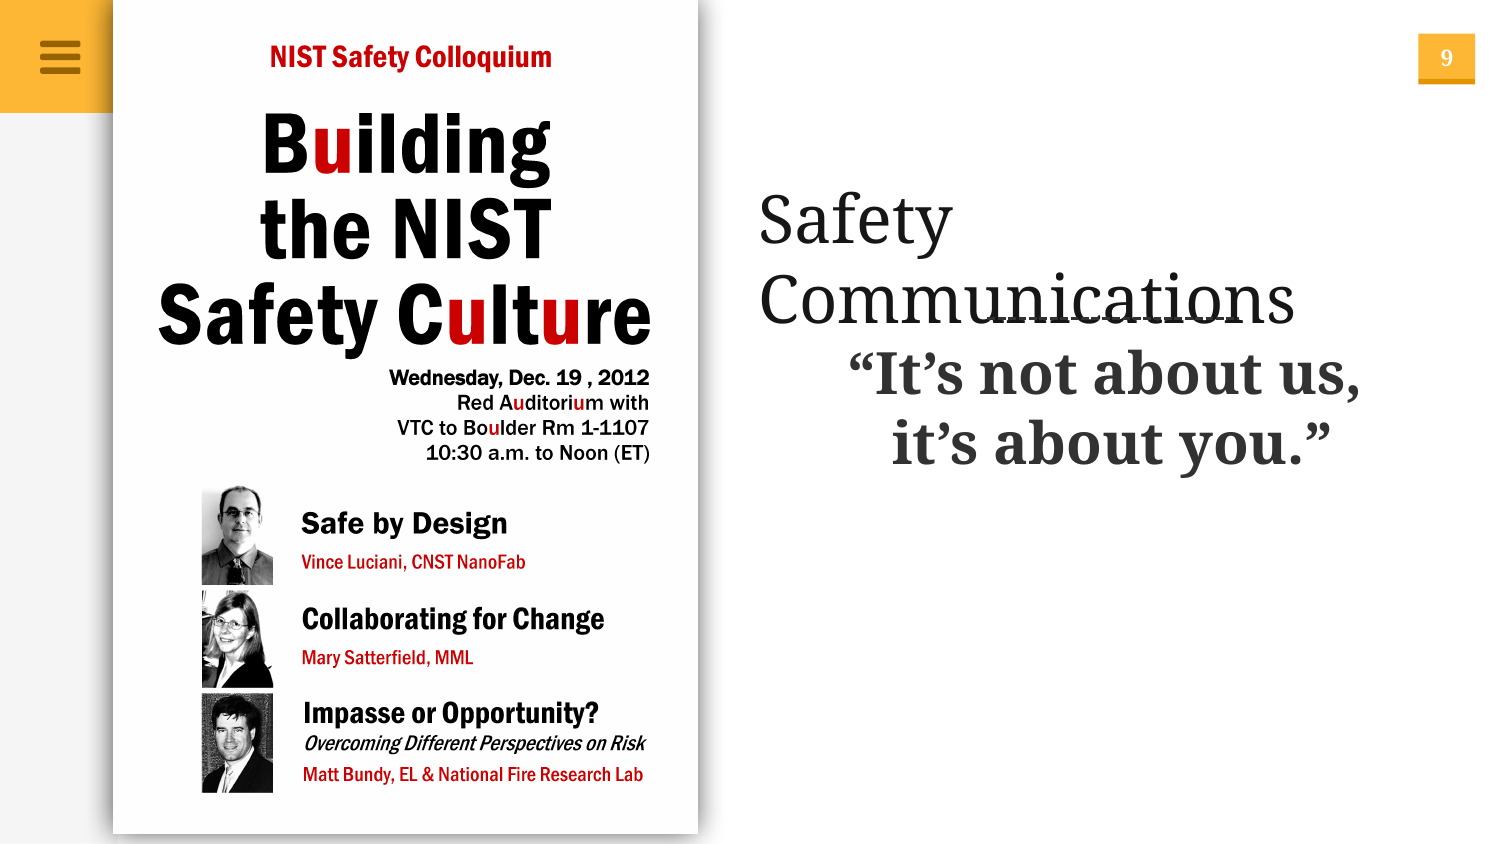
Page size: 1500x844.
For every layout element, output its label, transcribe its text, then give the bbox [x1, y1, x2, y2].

text_box “It’s not about us, it’s about you.” [832, 328, 1394, 482]
picture [113, 0, 699, 835]
text_box Safety Communications [743, 207, 1483, 307]
